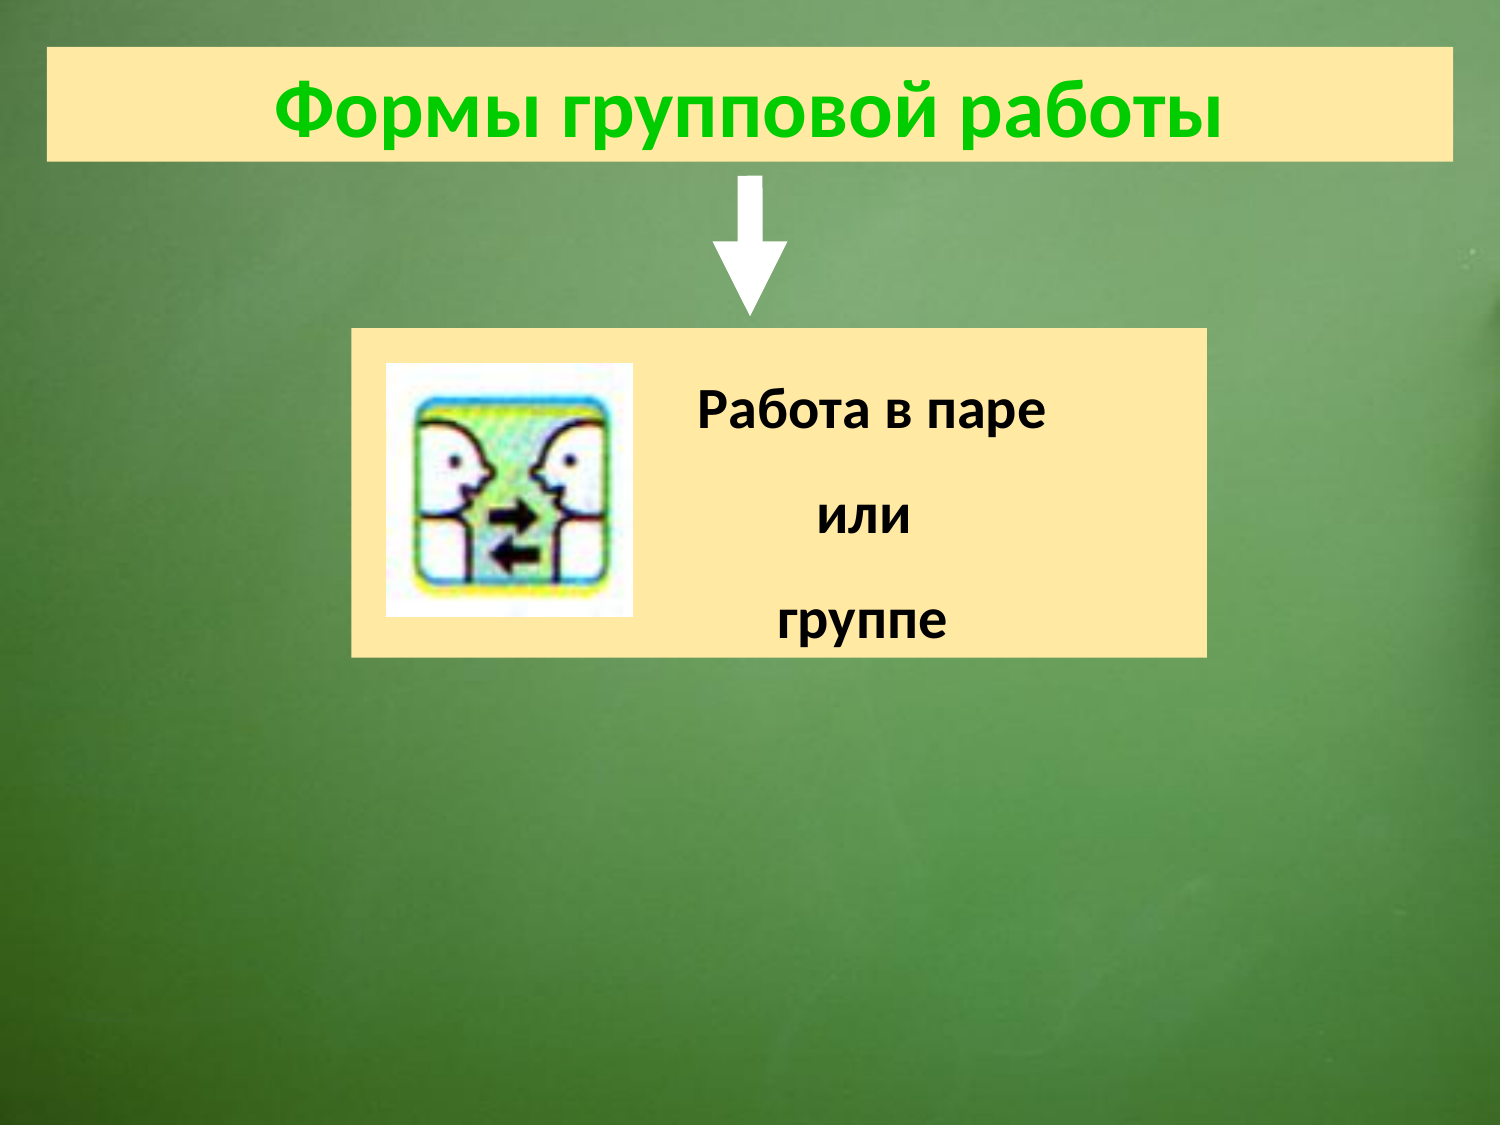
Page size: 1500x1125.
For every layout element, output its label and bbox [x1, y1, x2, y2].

text_box [351, 327, 1208, 662]
picture [0, 0, 1500, 1125]
